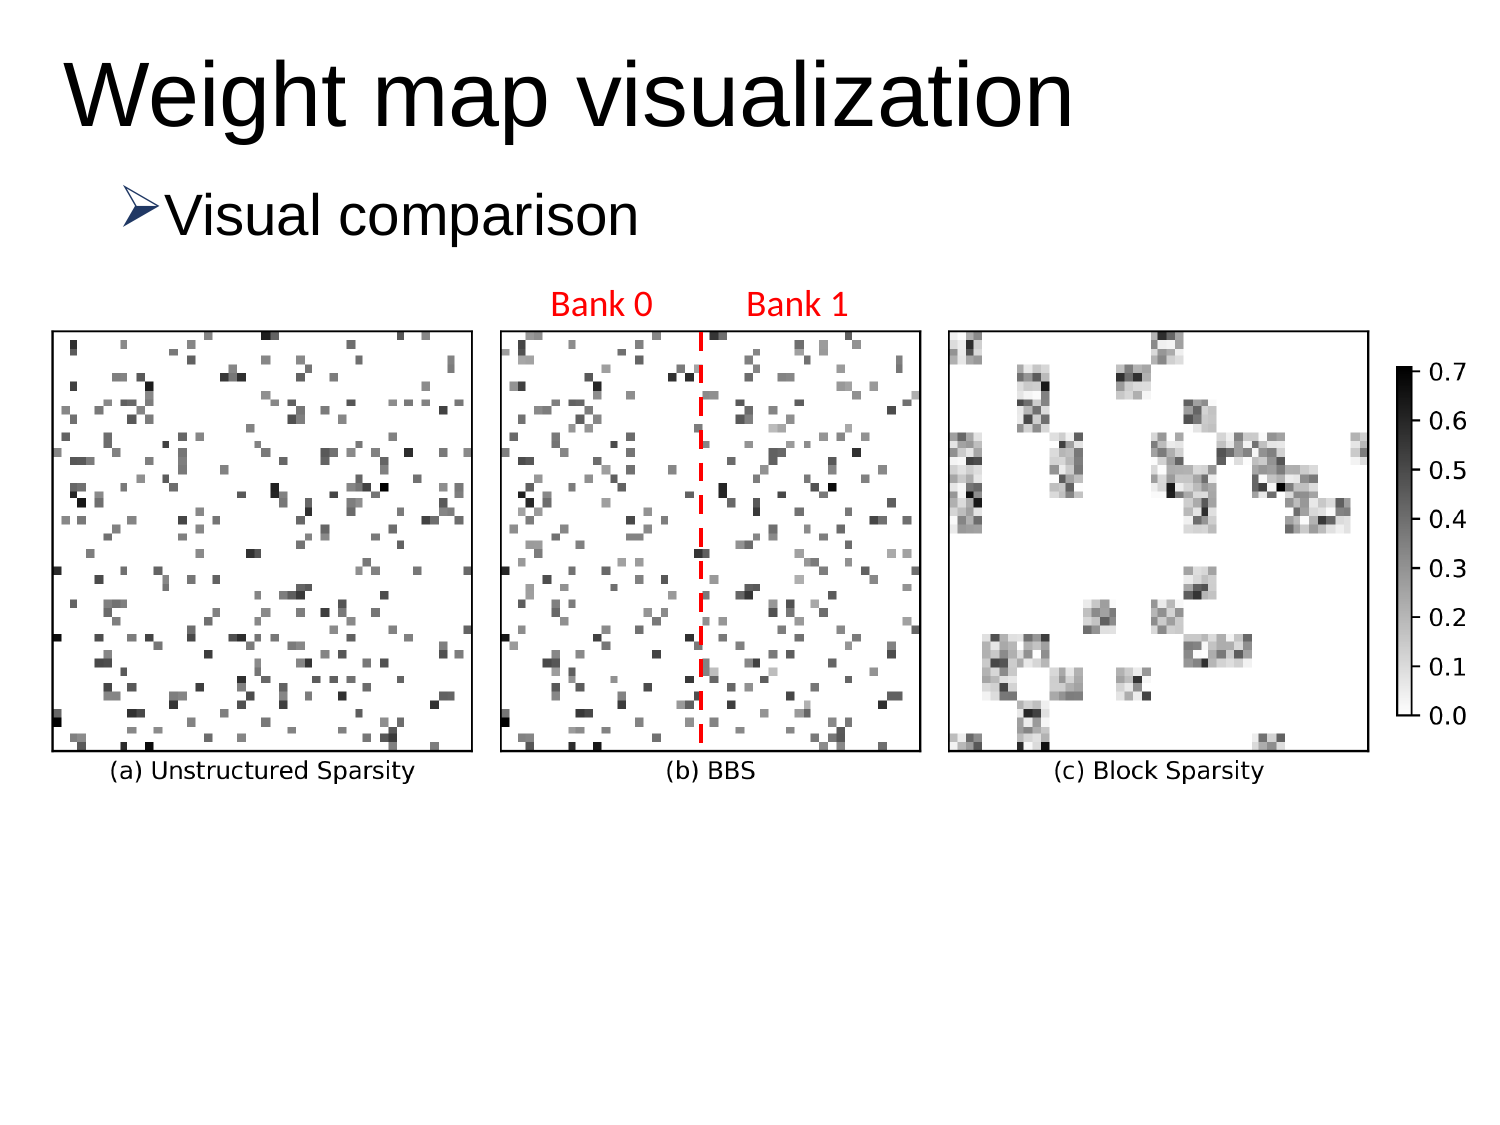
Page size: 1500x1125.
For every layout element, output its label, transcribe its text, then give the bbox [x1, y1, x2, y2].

title Weight map visualization [48, 15, 1452, 179]
text_box Bank 0 Bank 1 [501, 271, 914, 328]
list Visual comparison [103, 178, 1397, 261]
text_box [48, 328, 1468, 785]
